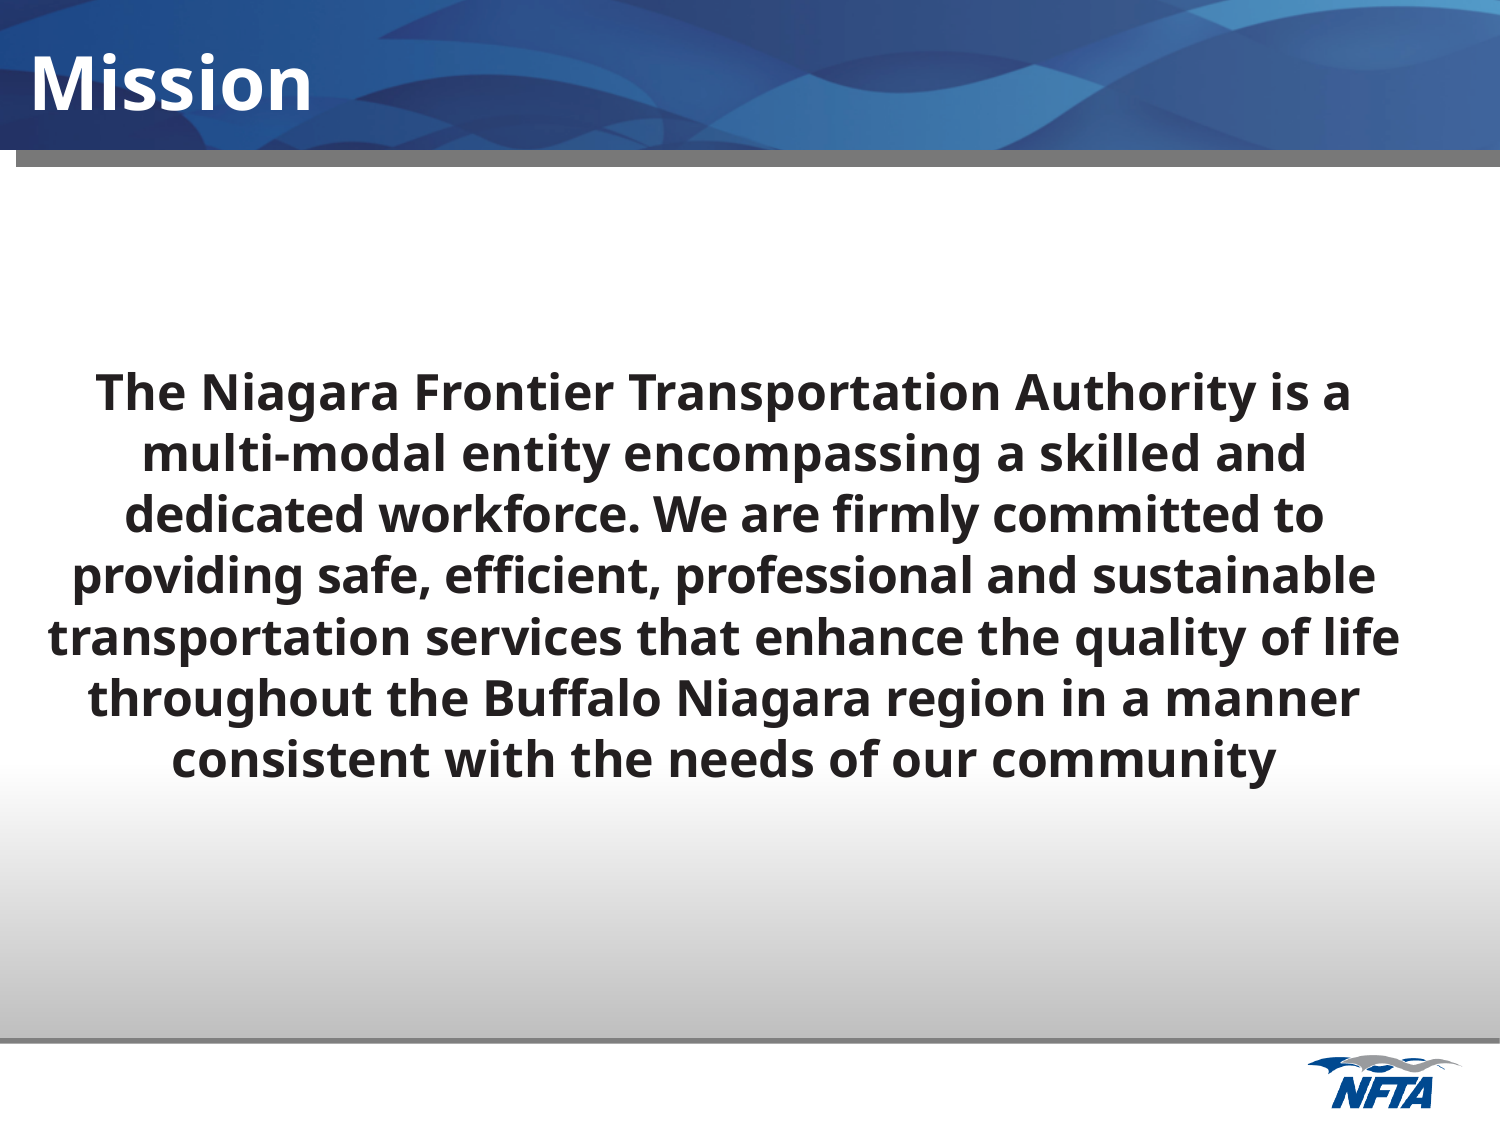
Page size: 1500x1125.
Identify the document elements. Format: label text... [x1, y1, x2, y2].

picture [1287, 1054, 1482, 1113]
picture [0, 0, 1500, 150]
list The Niagara Frontier Transportation Authority is a multi-modal entity encompassing a skilled and dedicated workforce. We are firmly committed to providing safe, efficient, professional and sustainable transportation services that enhance the quality of life throughout the Buffalo Niagara region in a manner consistent with the needs of our community [27, 186, 1457, 983]
title Mission [27, 43, 1423, 126]
